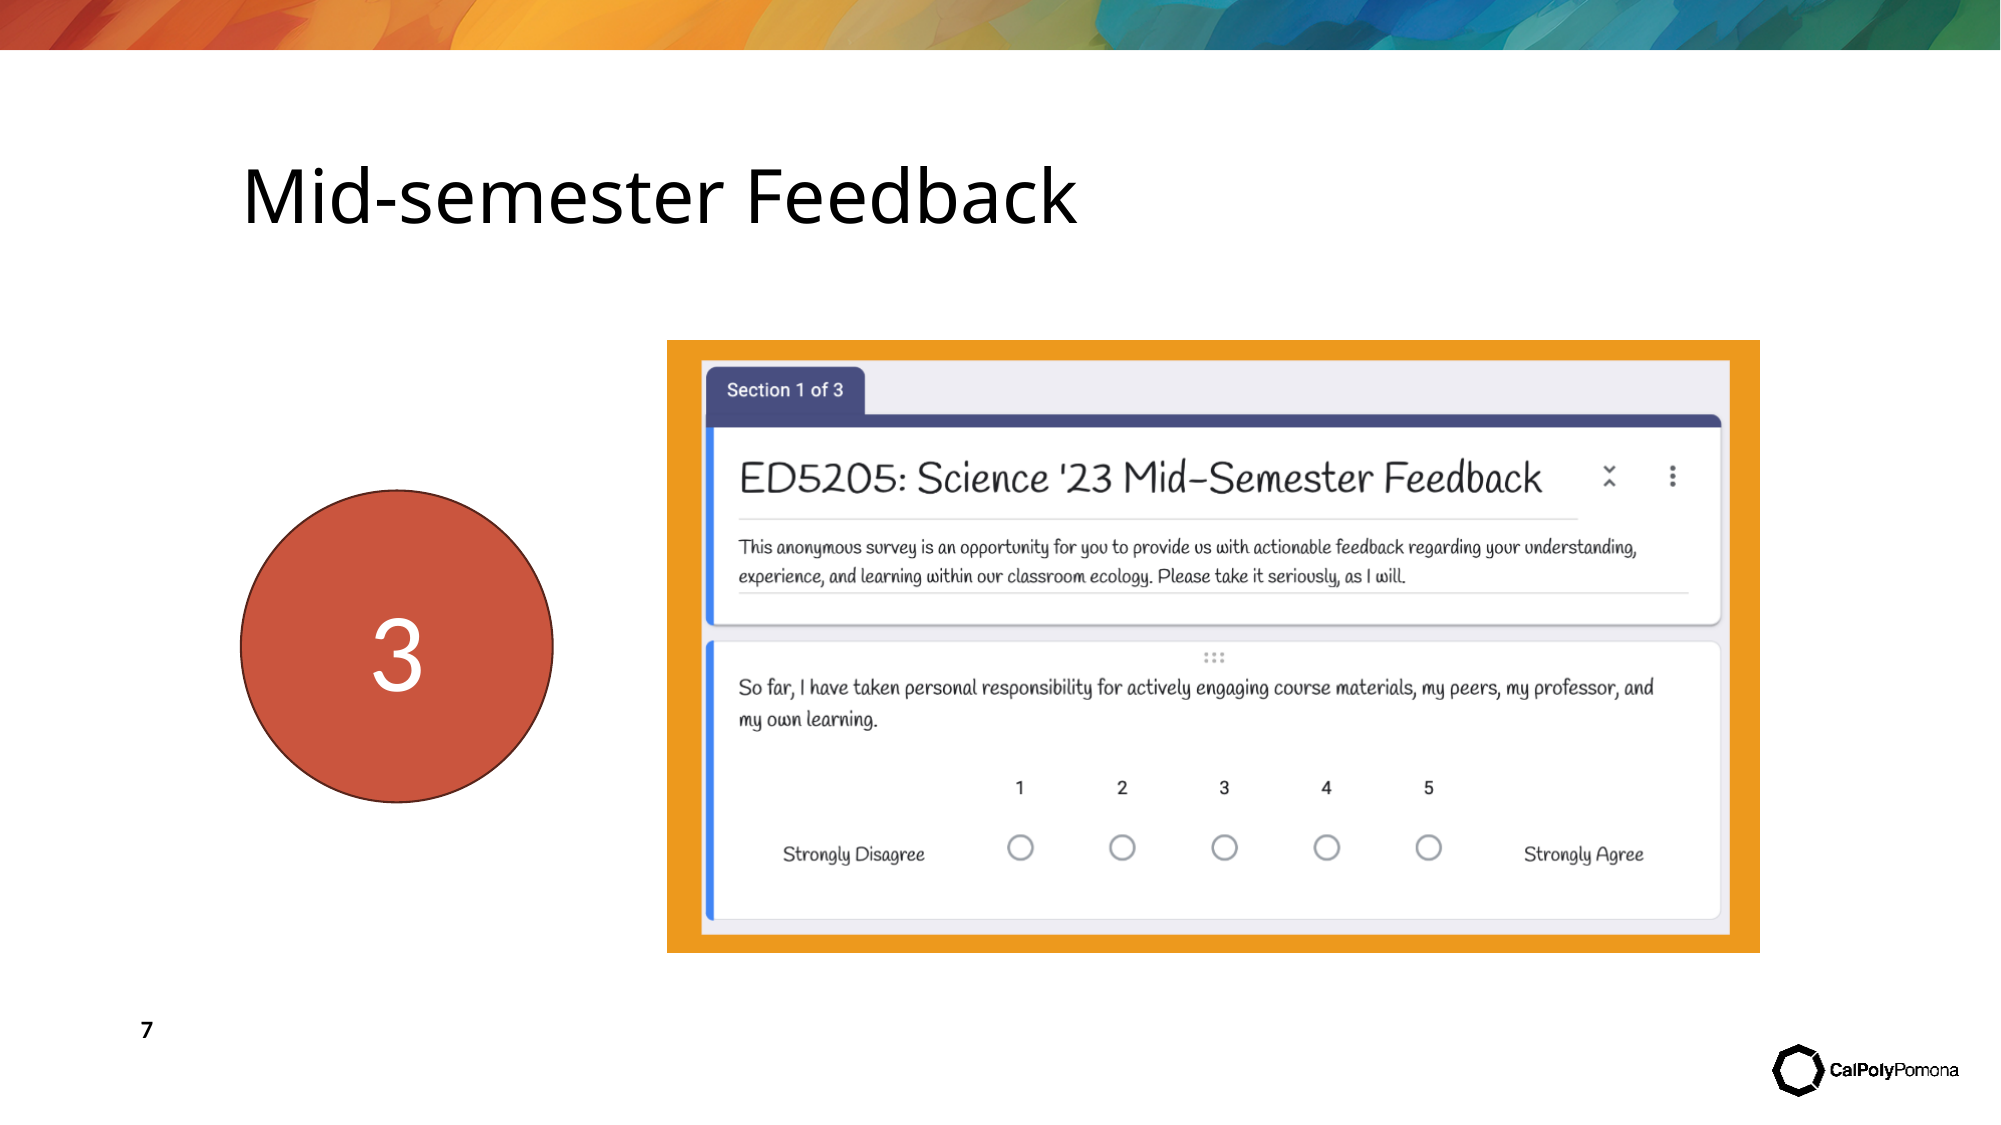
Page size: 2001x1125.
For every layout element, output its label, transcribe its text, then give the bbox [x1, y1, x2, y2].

picture [0, 0, 2001, 1125]
slide_number 7 [67, 975, 227, 1082]
title Mid-semester Feedback [240, 82, 1850, 317]
text_box 3 [239, 489, 554, 804]
